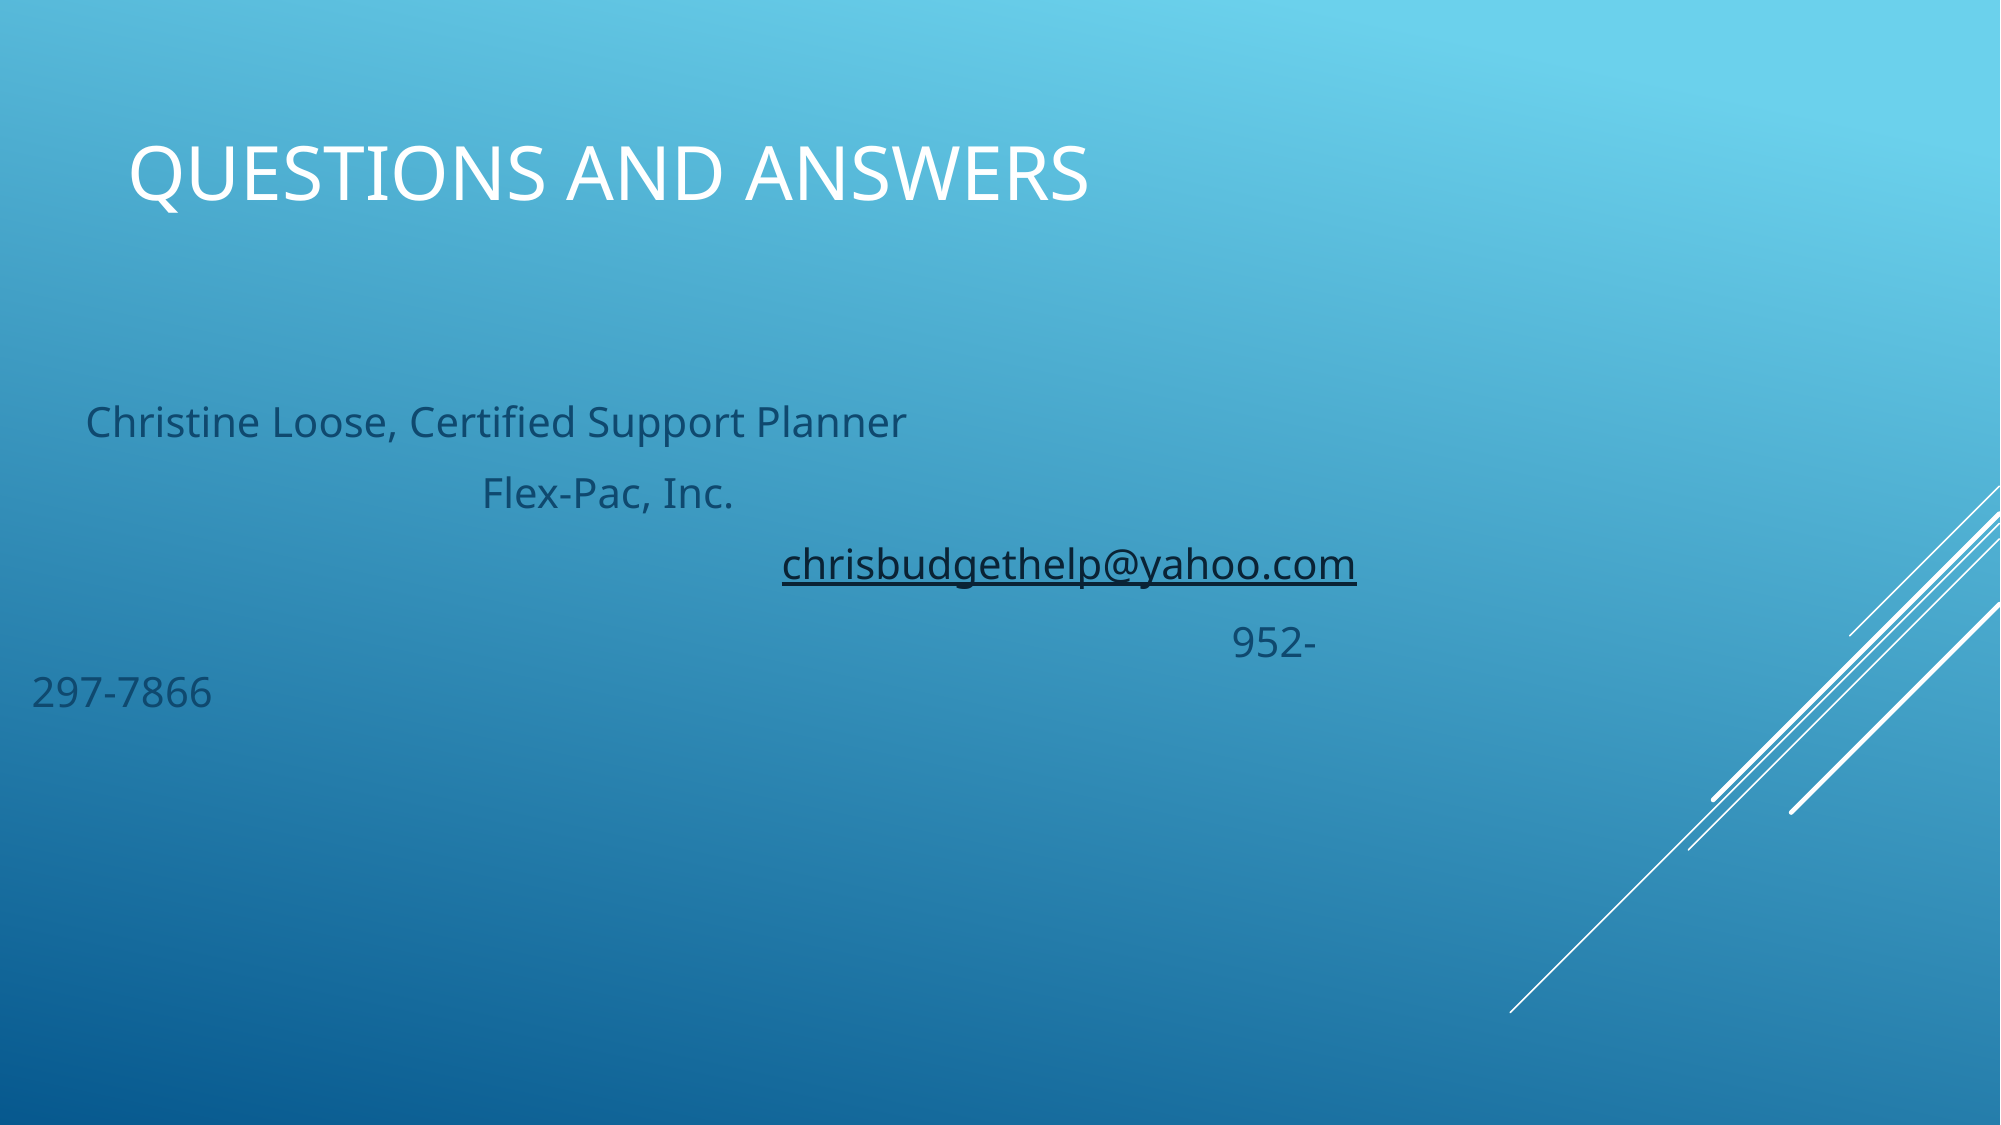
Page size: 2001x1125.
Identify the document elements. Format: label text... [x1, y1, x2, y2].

list Christine Loose, Certified Support Planner Flex-Pac, Inc. chrisbudgethelp@yahoo.com 952-297-7866 [16, 294, 1417, 888]
title Questions and answers [112, 47, 1513, 295]
